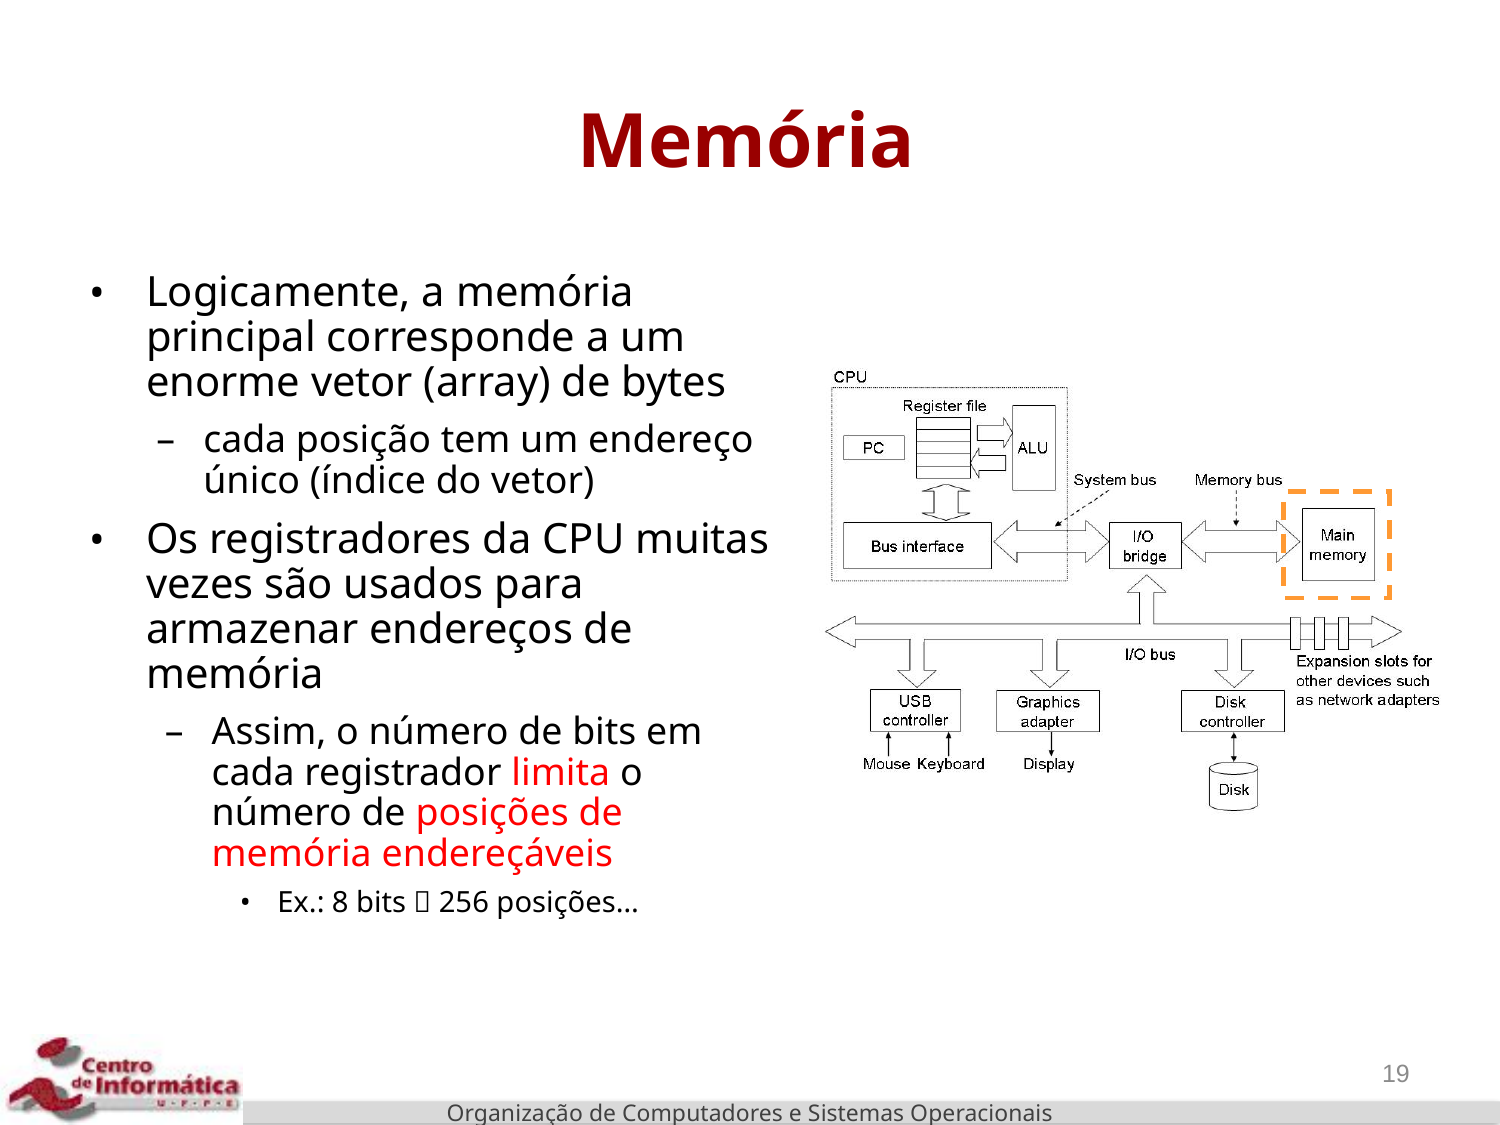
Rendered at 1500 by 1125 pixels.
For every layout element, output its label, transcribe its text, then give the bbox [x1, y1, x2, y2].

list Logicamente, a memória principal corresponde a um enorme vetor (array) de bytes cada posição tem um endereço único (índice do vetor) Os registradores da CPU muitas vezes são usados para armazenar endereços de memória Assim, o número de bits em cada registrador limita o número de posições de memória endereçáveis Ex.: 8 bits  256 posições… [74, 261, 810, 938]
picture [818, 361, 1457, 819]
picture [0, 1033, 243, 1125]
title Memória [74, 36, 1426, 238]
